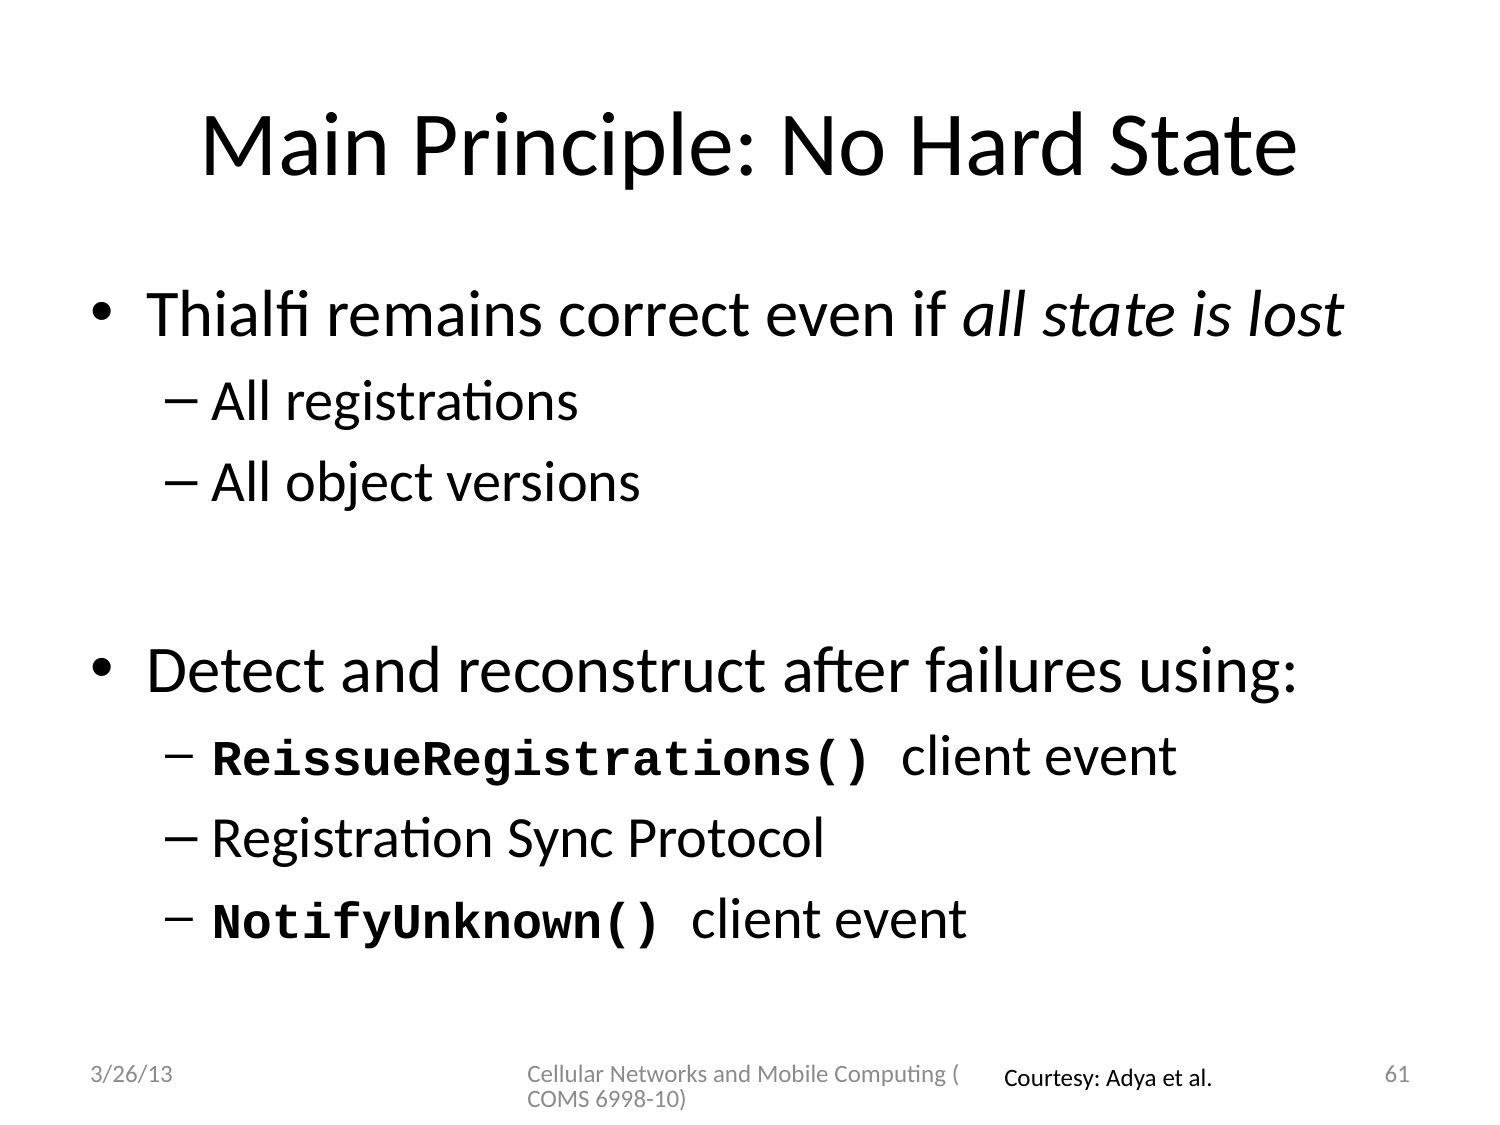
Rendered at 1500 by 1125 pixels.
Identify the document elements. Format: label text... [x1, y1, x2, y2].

list Thialfi remains correct even if all state is lost All registrations All object versions Detect and reconstruct after failures using: ReissueRegistrations() client event Registration Sync Protocol NotifyUnknown() client event [75, 262, 1425, 1005]
slide_number 61 [1074, 1042, 1425, 1103]
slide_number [75, 1042, 425, 1103]
text_box Courtesy: Adya et al. [989, 1054, 1229, 1100]
title Main Principle: No Hard State [75, 45, 1425, 233]
footer Cellular Networks and Mobile Computing (COMS 6998-10) [512, 1042, 988, 1103]
